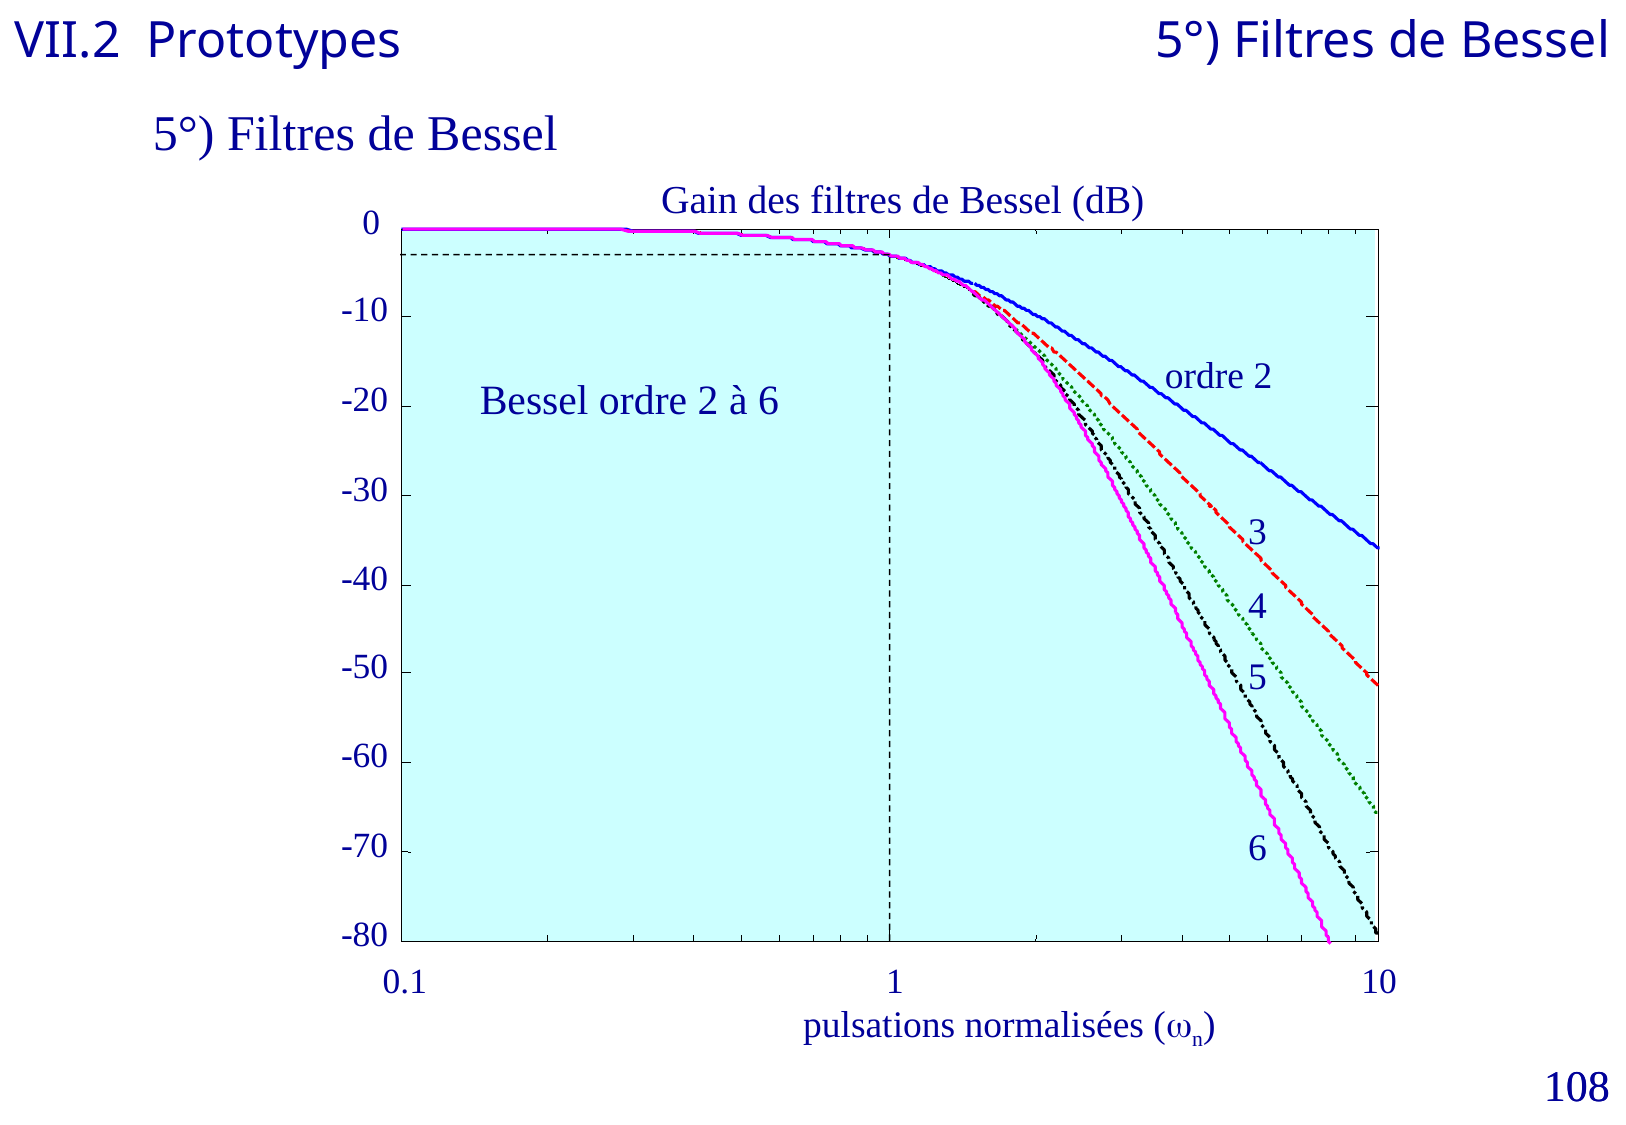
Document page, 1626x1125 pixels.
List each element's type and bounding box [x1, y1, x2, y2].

text_box [803, 957, 1625, 1061]
text_box [0, 173, 1625, 944]
text_box [138, 93, 975, 169]
text_box [341, 911, 389, 954]
text_box [0, 0, 1625, 75]
text_box [1361, 957, 1398, 1001]
text_box [382, 957, 428, 1001]
text_box [341, 555, 389, 598]
slide_number [1245, 1050, 1625, 1125]
text_box [341, 732, 389, 775]
text_box [341, 642, 389, 686]
text_box [341, 376, 389, 419]
text_box [341, 286, 389, 329]
text_box [341, 465, 389, 509]
text_box [341, 821, 389, 865]
